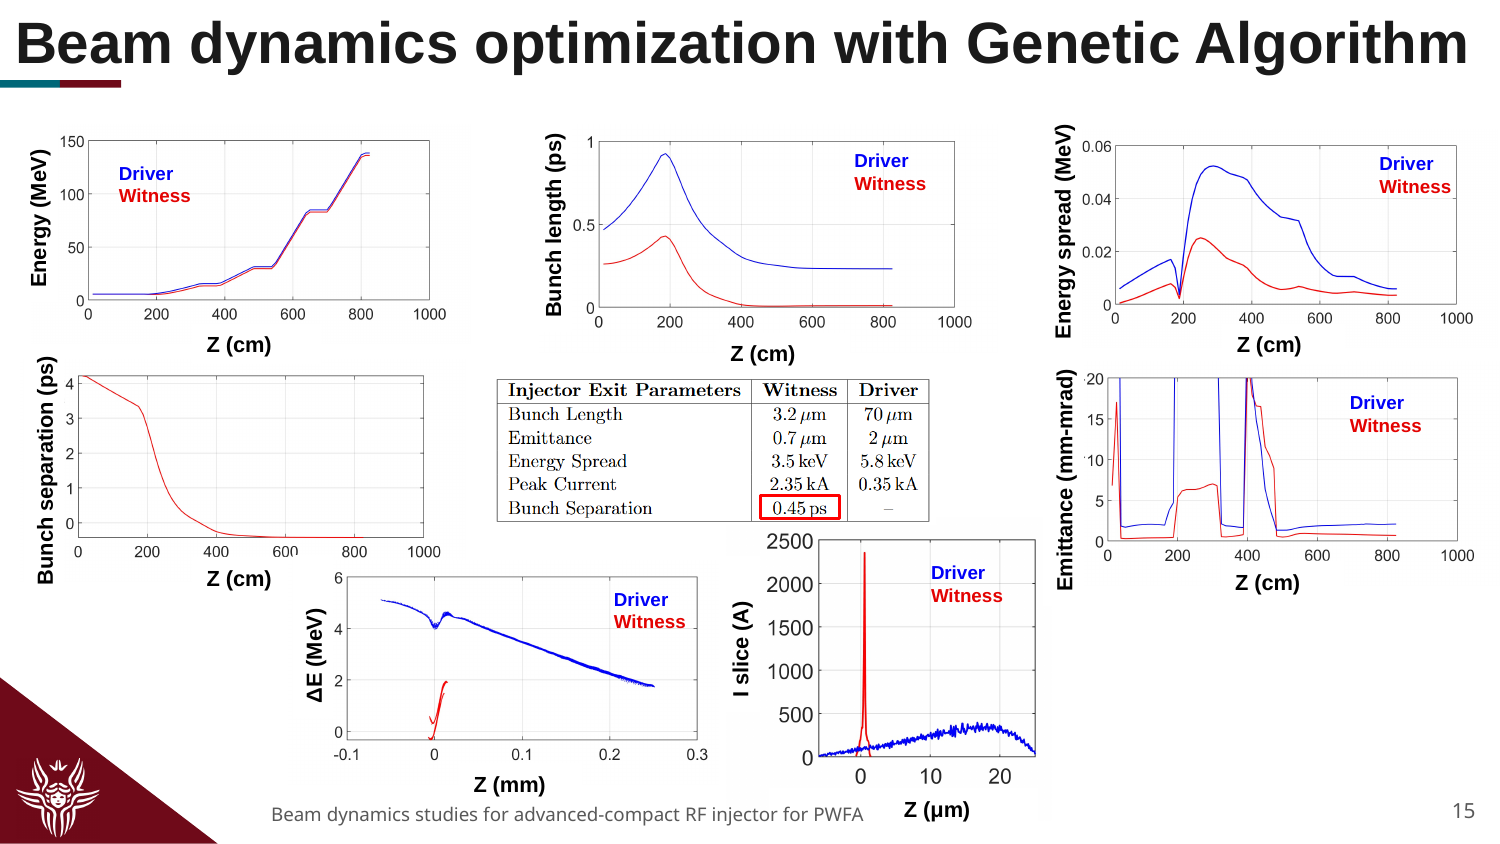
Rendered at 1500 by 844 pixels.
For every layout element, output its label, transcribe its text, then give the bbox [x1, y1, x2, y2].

subtitle Beam dynamics studies for advanced-compact RF injector for PWFA [232, 783, 1193, 839]
title Beam dynamics optimization with Genetic Algorithm [0, 0, 1500, 79]
slide_number 15 [1400, 779, 1491, 844]
picture [16, 758, 100, 839]
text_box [16, 97, 472, 366]
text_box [531, 112, 999, 375]
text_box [288, 554, 719, 806]
picture [488, 374, 936, 525]
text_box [20, 374, 466, 600]
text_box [718, 517, 1052, 830]
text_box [1042, 371, 1500, 607]
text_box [1041, 99, 1498, 366]
